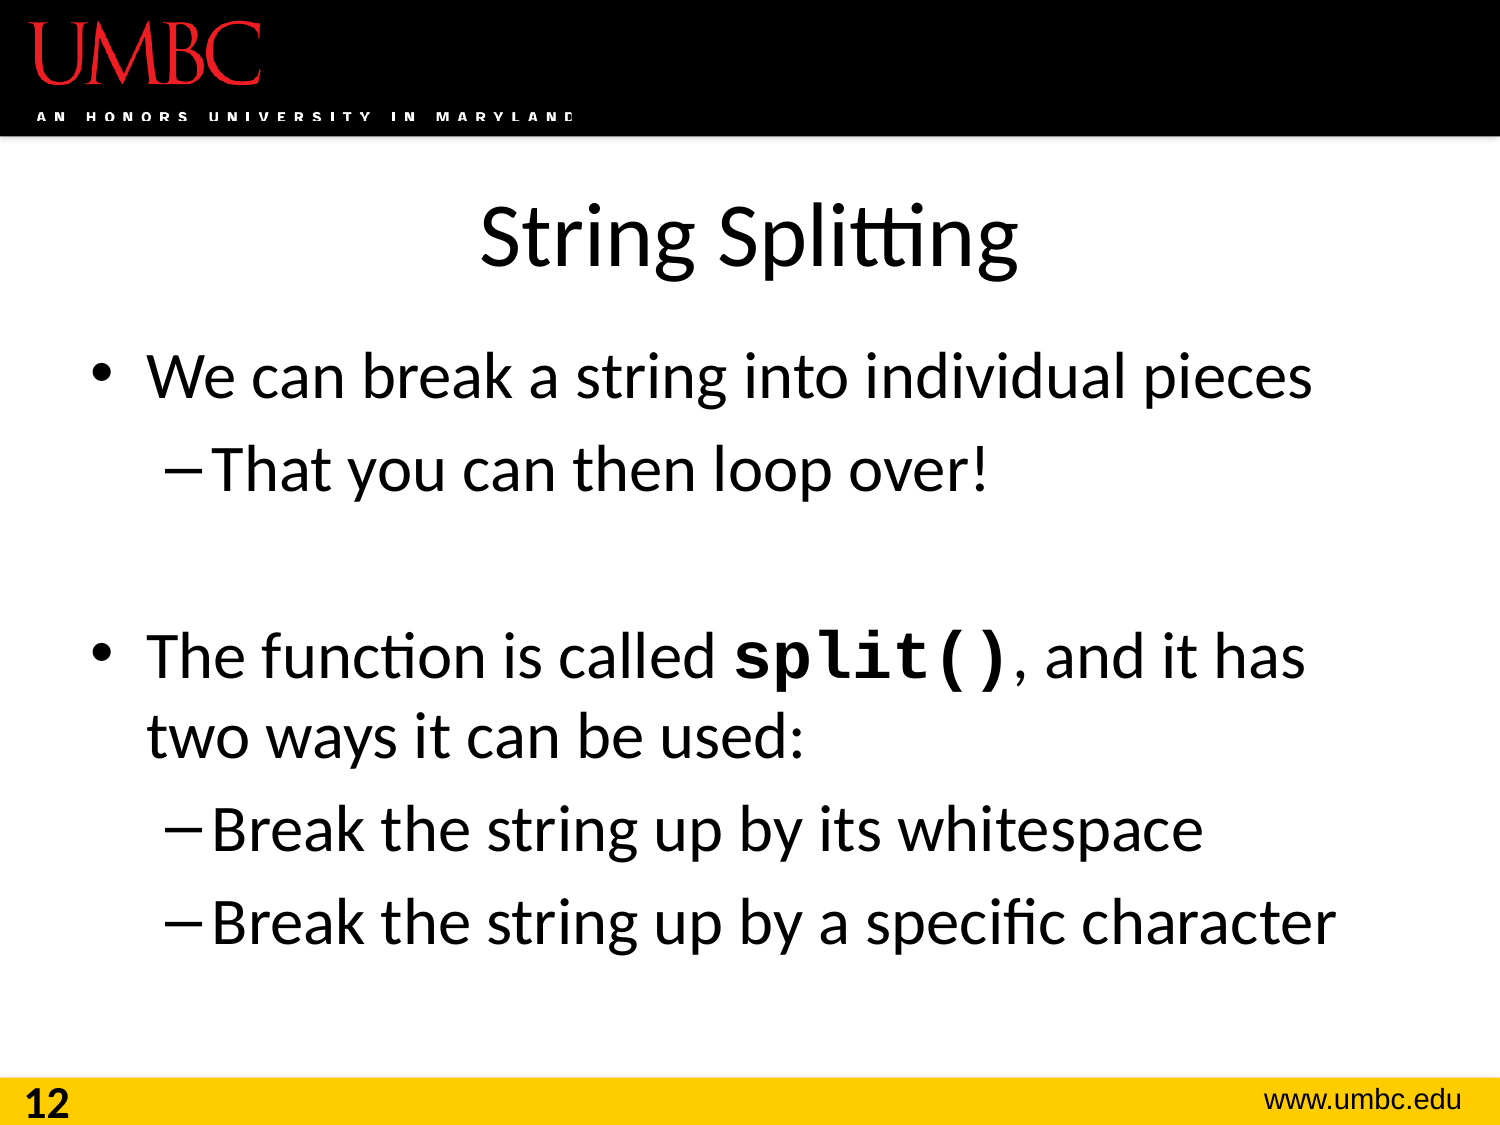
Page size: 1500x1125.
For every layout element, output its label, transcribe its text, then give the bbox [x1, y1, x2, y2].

title String Splitting [75, 136, 1425, 324]
slide_number 12 [0, 1065, 94, 1125]
list We can break a string into individual pieces That you can then loop over! The function is called split(), and it has two ways it can be used: Break the string up by its whitespace Break the string up by a specific character [75, 324, 1425, 1066]
